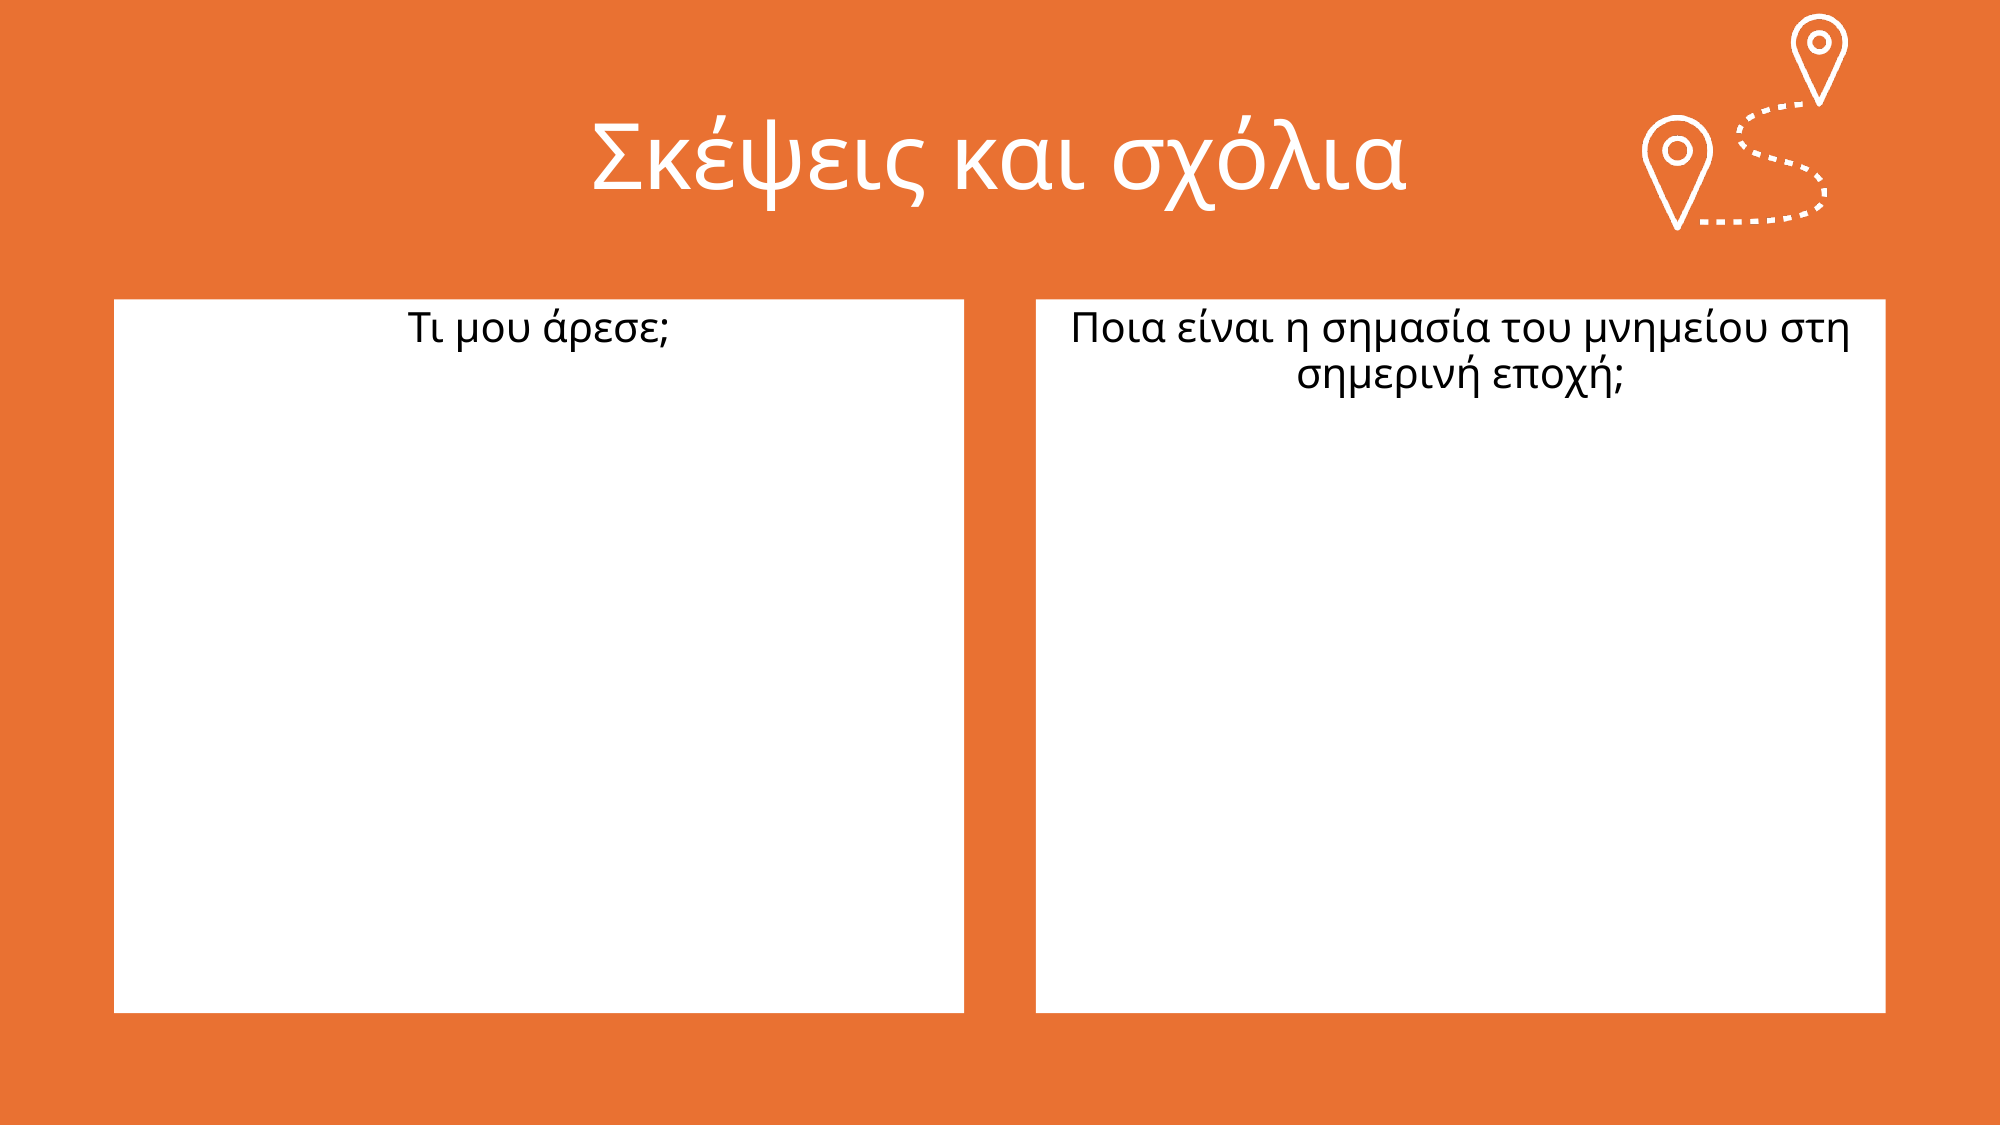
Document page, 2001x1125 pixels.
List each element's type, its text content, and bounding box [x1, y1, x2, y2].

list Ποια είναι η σημασία του μνημείου στη σημερινή εποχή; [1035, 299, 1886, 1014]
picture [1611, 0, 1879, 261]
list Τι μου άρεσε; [114, 299, 965, 1014]
title Σκέψεις και σχόλια [137, 59, 1611, 261]
